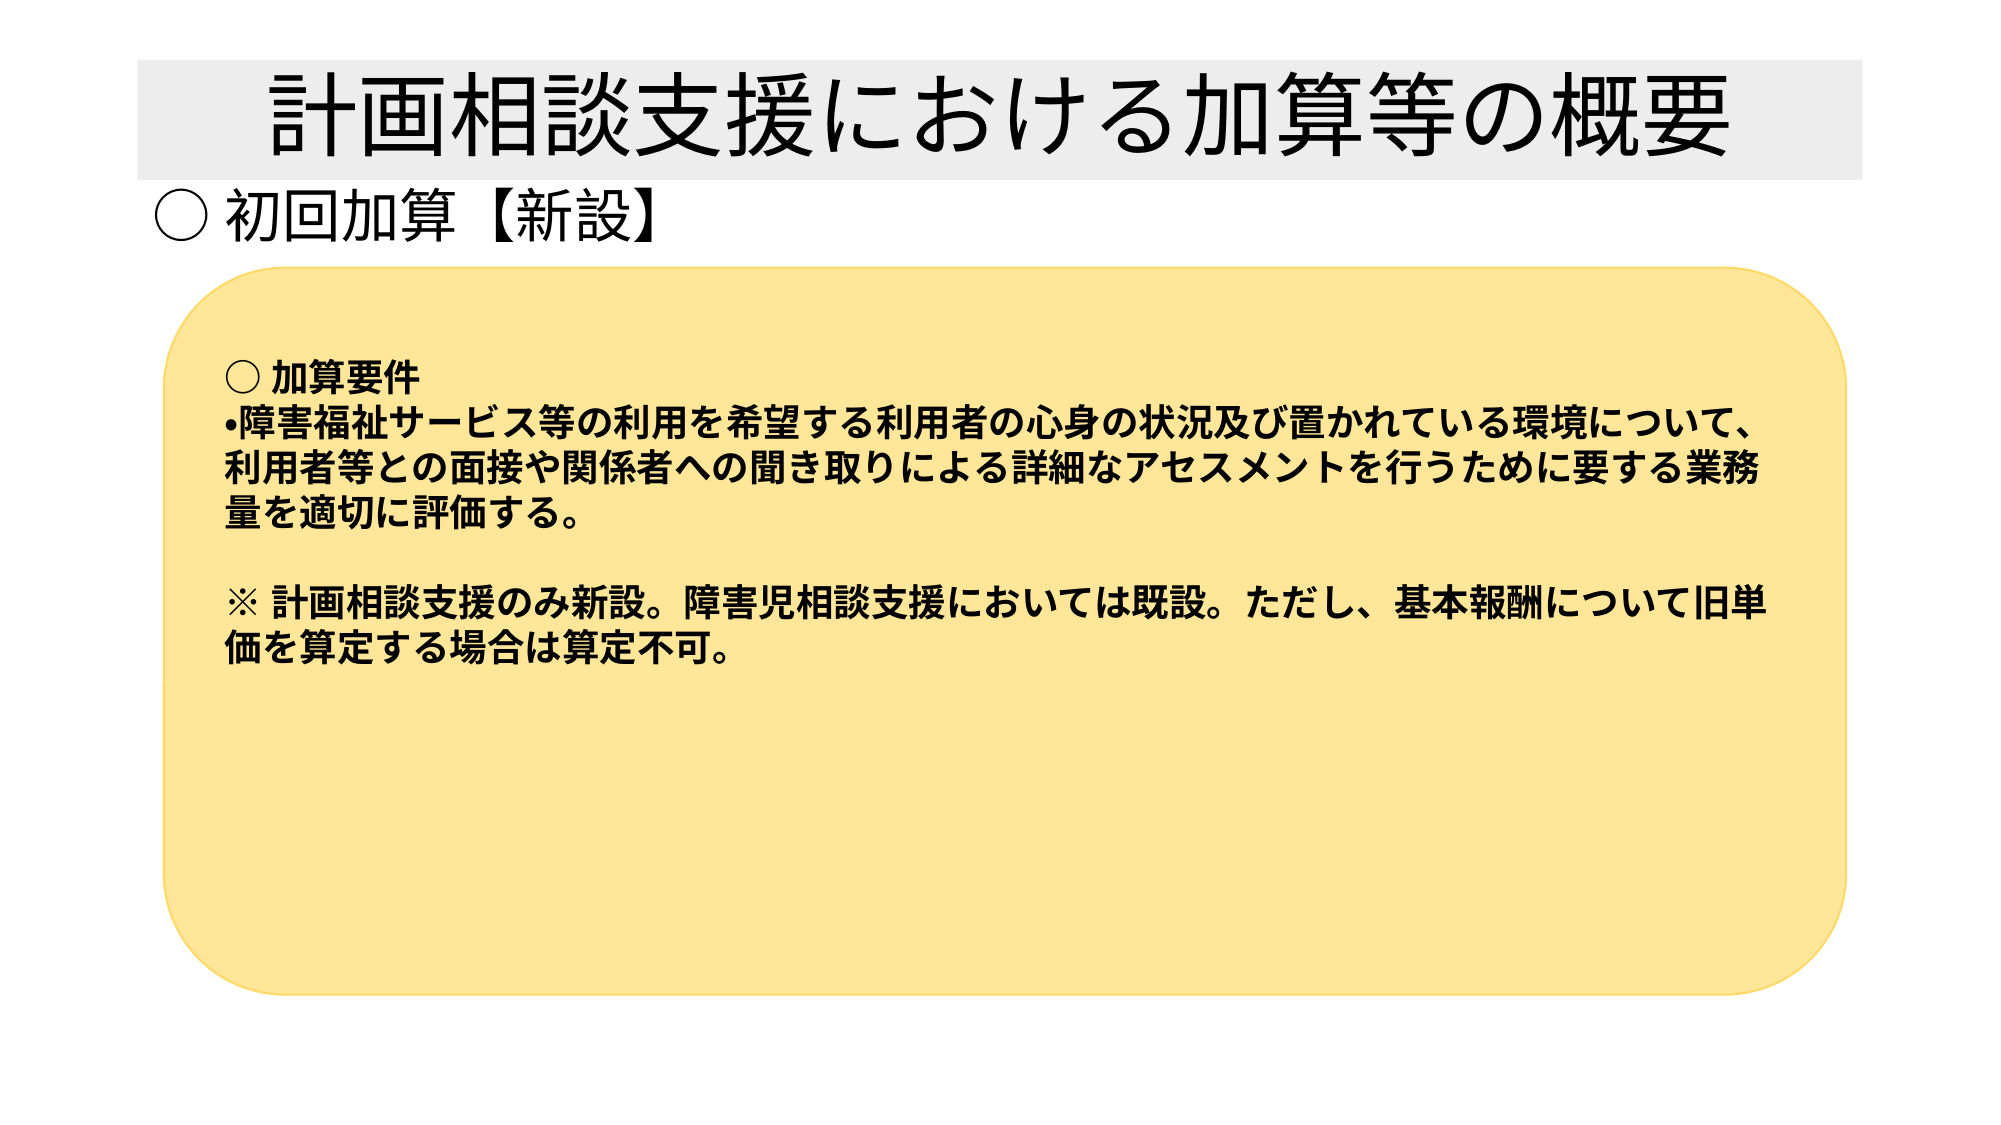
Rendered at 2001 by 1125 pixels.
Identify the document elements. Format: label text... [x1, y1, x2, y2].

text_box ○加算要件 ・障害福祉サービス等の利用を希望する利用者の心身の状況及び置かれている環境について、利用者等との面接や関係者への聞き取りによる詳細なアセスメントを行うために要する業務量を適切に評価する。 ※計画相談支援のみ新設。障害児相談支援においては既設。ただし、基本報酬について旧単価を算定する場合は算定不可。 [210, 346, 1812, 721]
text_box [162, 266, 1848, 996]
list ○初回加算【新設】 [137, 179, 1863, 1014]
title 計画相談支援における加算等の概要 [137, 59, 1863, 179]
